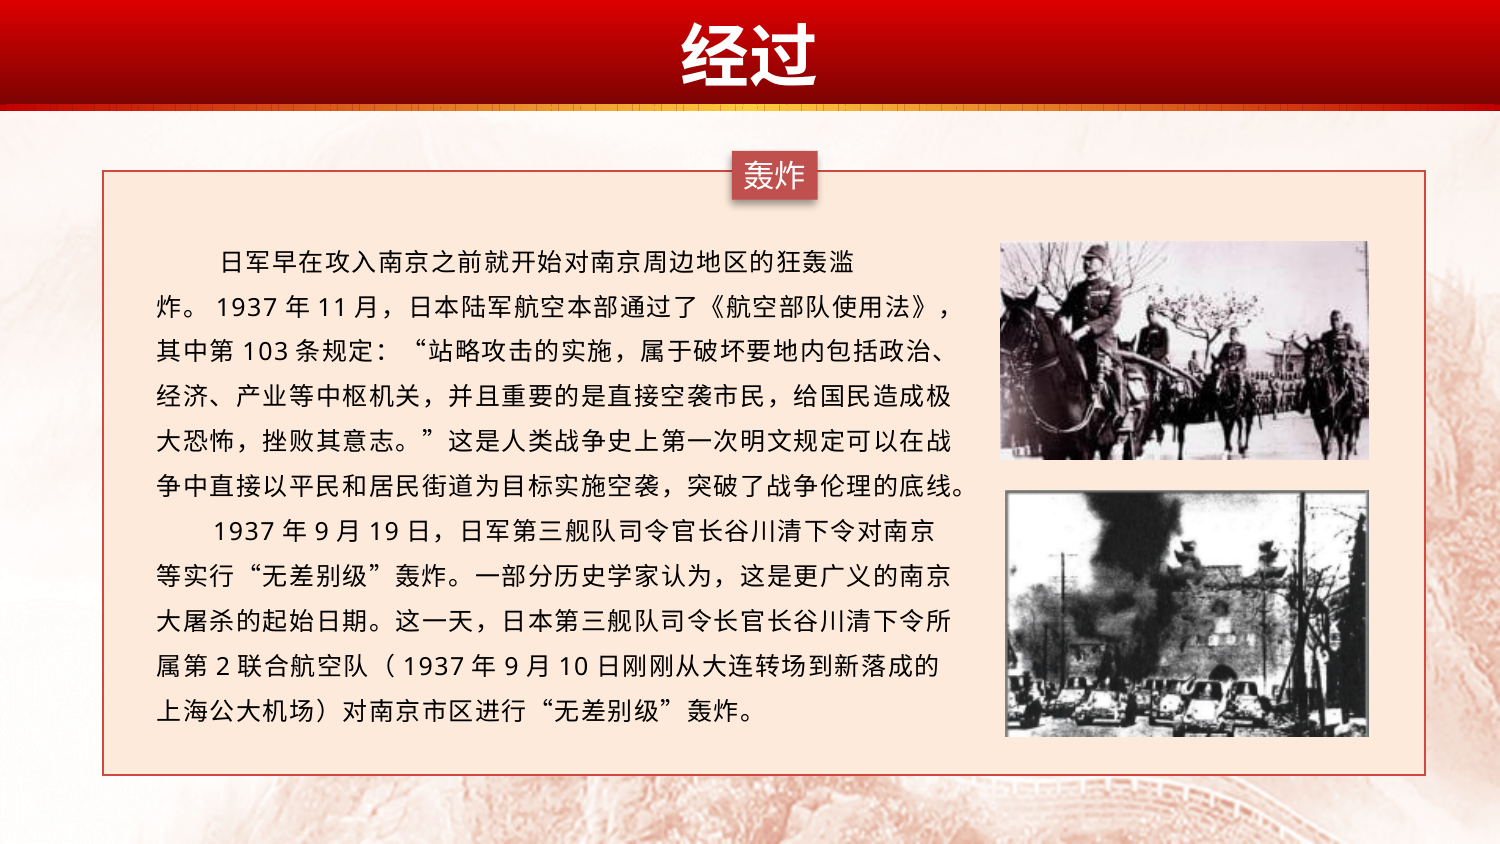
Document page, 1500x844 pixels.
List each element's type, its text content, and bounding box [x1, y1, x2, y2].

picture [0, 112, 1500, 844]
text_box 经过 [669, 6, 830, 101]
text_box 轰炸 [731, 150, 818, 200]
text_box 日军早在攻入南京之前就开始对南京周边地区的狂轰滥炸。1937年11月，日本陆军航空本部通过了《航空部队使用法》，其中第103条规定：“站略攻击的实施，属于破坏要地内包括政治、经济、产业等中枢机关，并且重要的是直接空袭市民，给国民造成极大恐怖，挫败其意志。”这是人类战争史上第一次明文规定可以在战争中直接以平民和居民街道为目标实施空袭，突破了战争伦理的底线。 1937年9月19日，日军第三舰队司令官长谷川清下令对南京等实行“无差别级”轰炸。一部分历史学家认为，这是更广义的南京大屠杀的起始日期。这一天，日本第三舰队司令长官长谷川清下令所属第2联合航空队（1937年9月10日刚刚从大连转场到新落成的上海公大机场）对南京市区进行“无差别级”轰炸。 [145, 225, 966, 731]
text_box [0, 0, 1500, 104]
text_box [102, 170, 1426, 776]
text_box [0, 104, 1500, 111]
